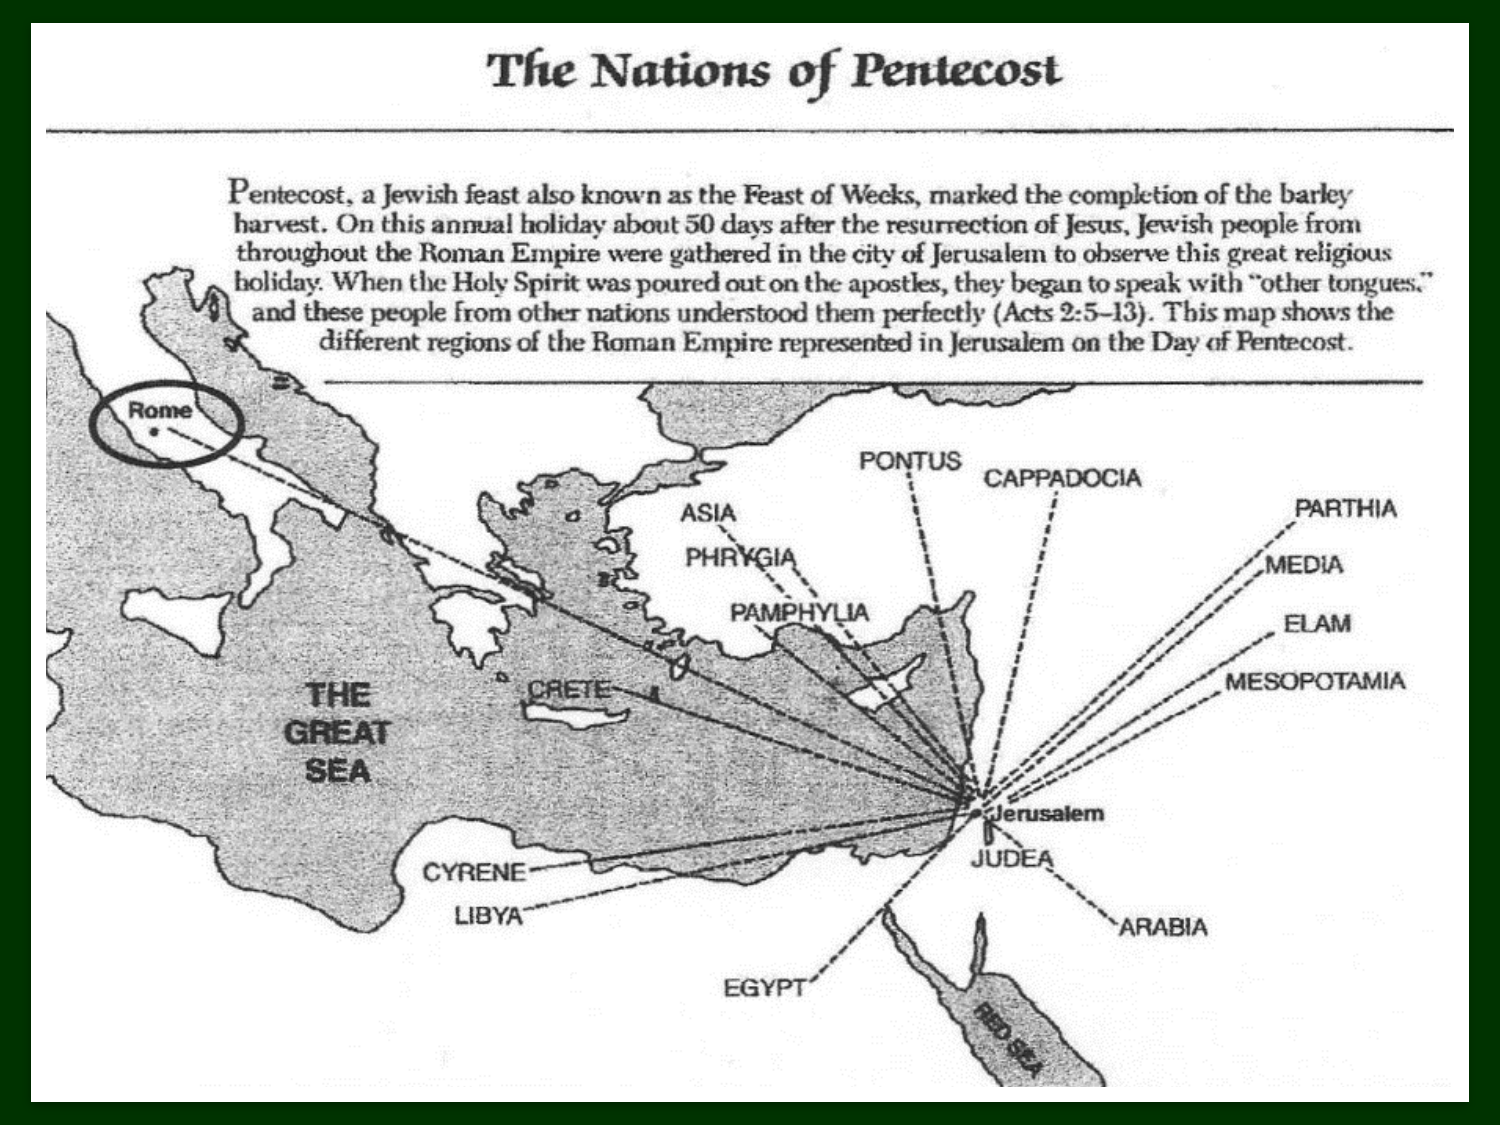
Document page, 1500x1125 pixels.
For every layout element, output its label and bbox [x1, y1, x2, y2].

picture [45, 37, 1455, 1088]
